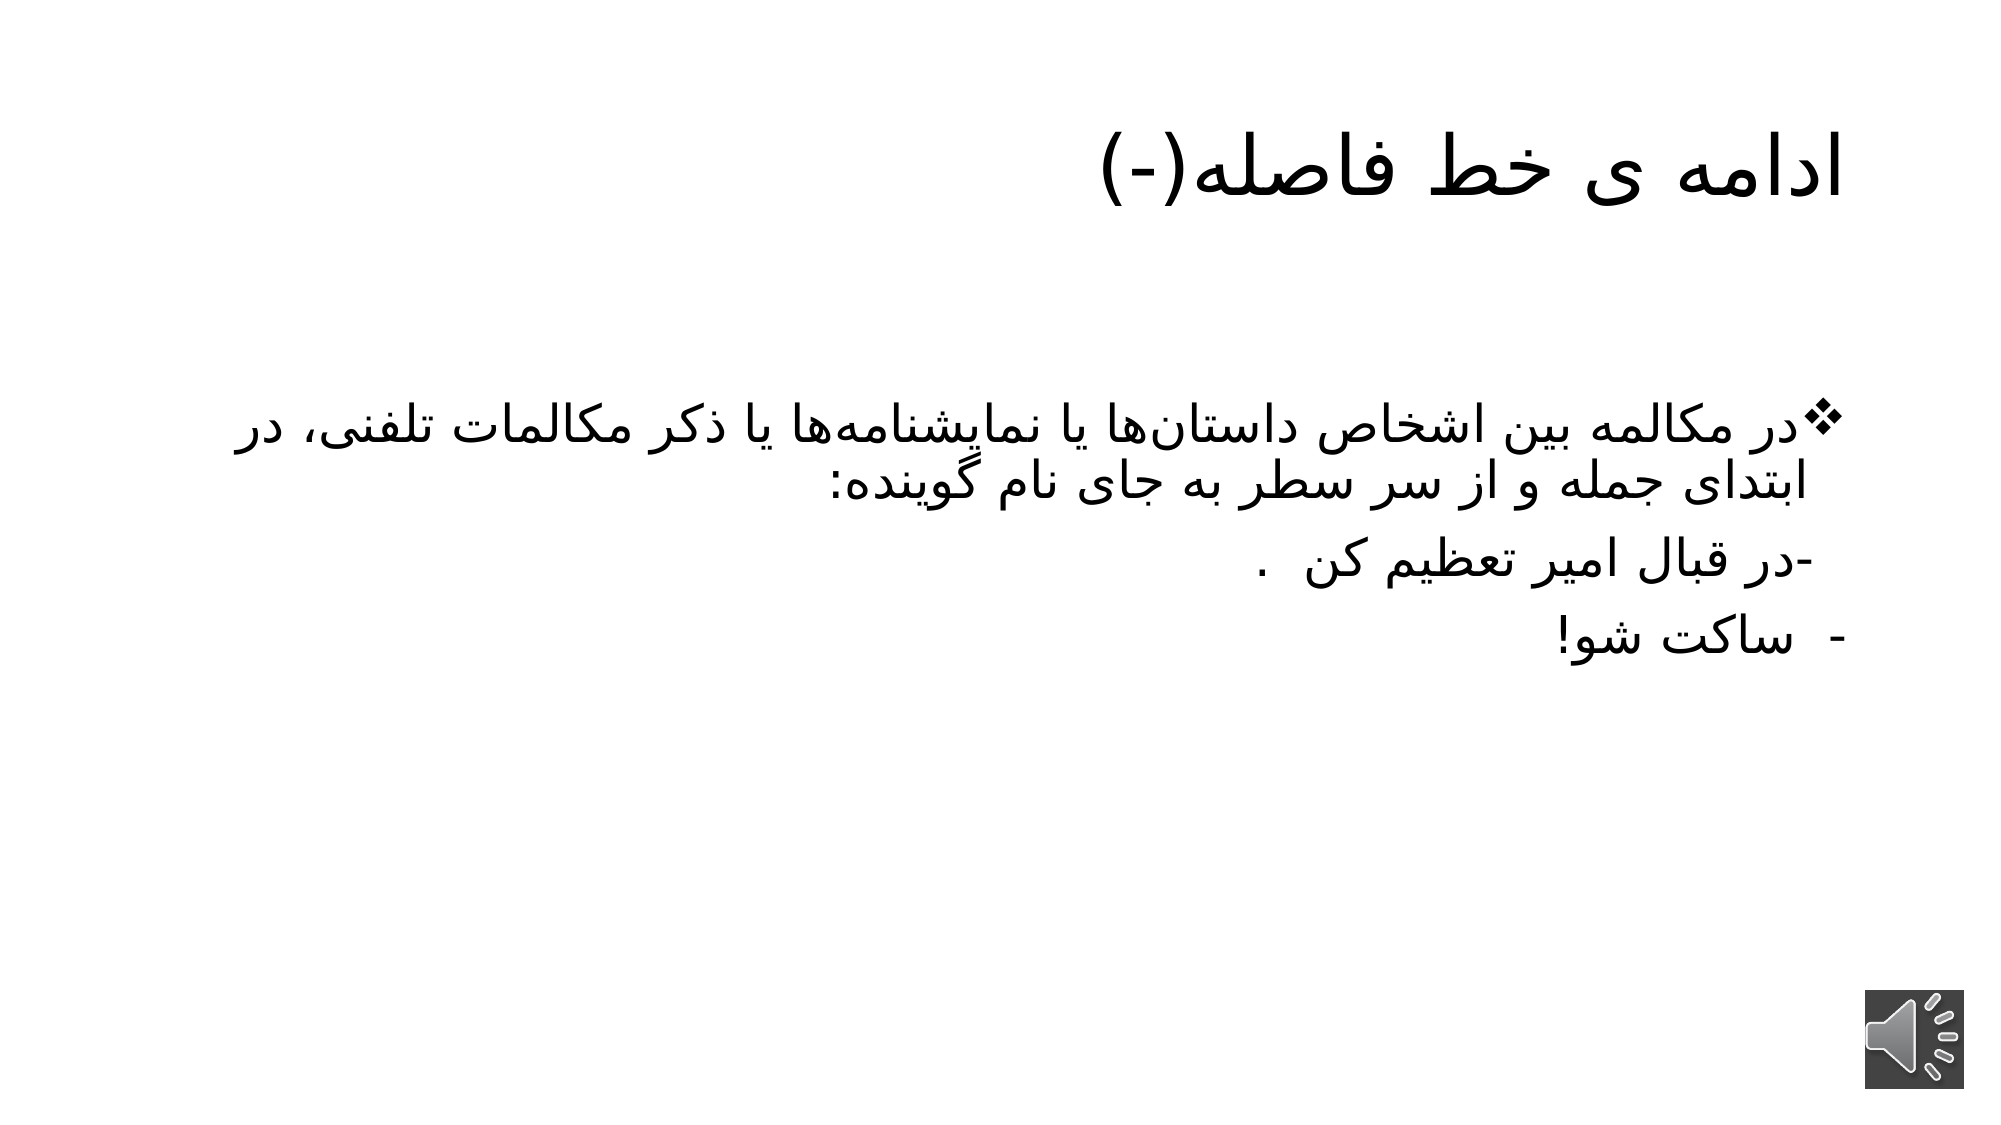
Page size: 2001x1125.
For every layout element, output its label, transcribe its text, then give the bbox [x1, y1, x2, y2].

title ادامه ی خط فاصله(-) [137, 59, 1863, 278]
picture [1864, 989, 1965, 1090]
list در مکالمه بین اشخاص داستان‌ها یا نمایشنامه‌ها یا ذکر مکالمات تلفنی، در ابتدای جمله و از سر سطر به جای نام گوینده: -در قبال امیر تعظیم کن . - ساکت شو! [137, 299, 1863, 1014]
